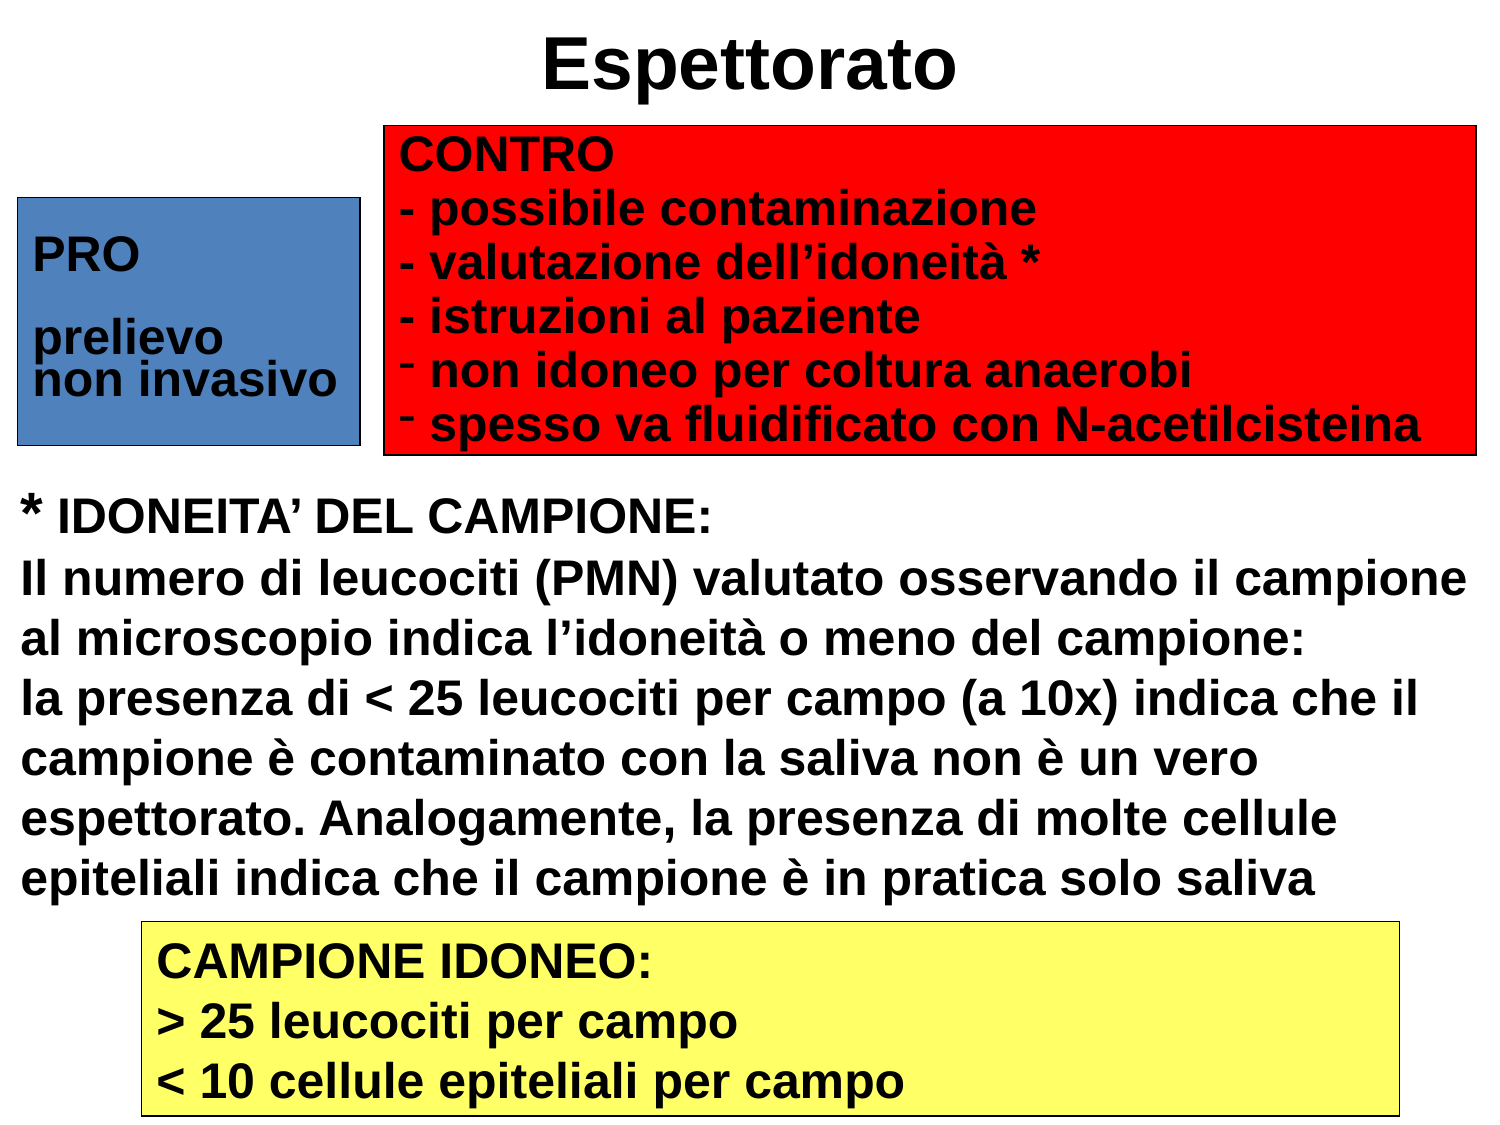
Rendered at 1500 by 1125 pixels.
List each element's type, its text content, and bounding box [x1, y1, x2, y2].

text_box CAMPIONE IDONEO: > 25 leucociti per campo < 10 cellule epiteliali per campo [141, 921, 1400, 1117]
text_box CONTRO - possibile contaminazione - valutazione dell’idoneità * - istruzioni al paziente non idoneo per coltura anaerobi spesso va fluidificato con N-acetilcisteina [383, 125, 1477, 455]
text_box PRO prelievo non invasivo [17, 197, 361, 446]
text_box * IDONEITA’ DEL CAMPIONE: Il numero di leucociti (PMN) valutato osservando il campione al microscopio indica l’idoneità o meno del campione: la presenza di < 25 leucociti per campo (a 10x) indica che il campione è contaminato con la saliva non è un vero espettorato. Analogamente, la presenza di molte cellule epiteliali indica che il campione è in pratica solo saliva [5, 467, 1500, 913]
text_box Espettorato [335, 7, 1164, 112]
